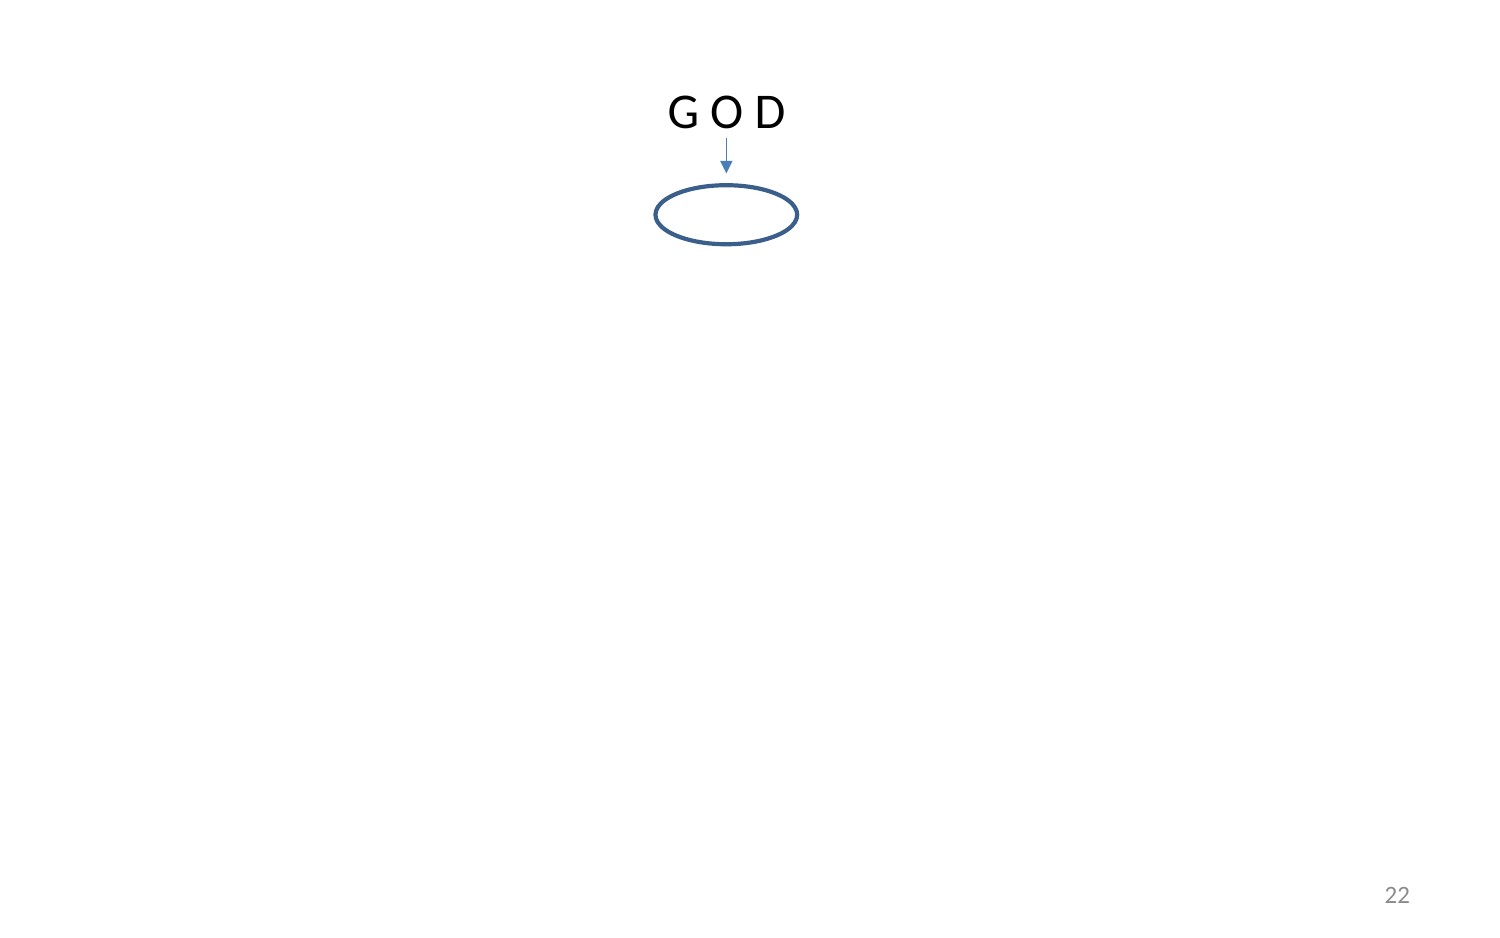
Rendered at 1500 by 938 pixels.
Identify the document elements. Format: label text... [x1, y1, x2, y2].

slide_number 22 [1074, 868, 1425, 919]
text_box [653, 183, 800, 247]
text_box G O D [642, 65, 811, 152]
